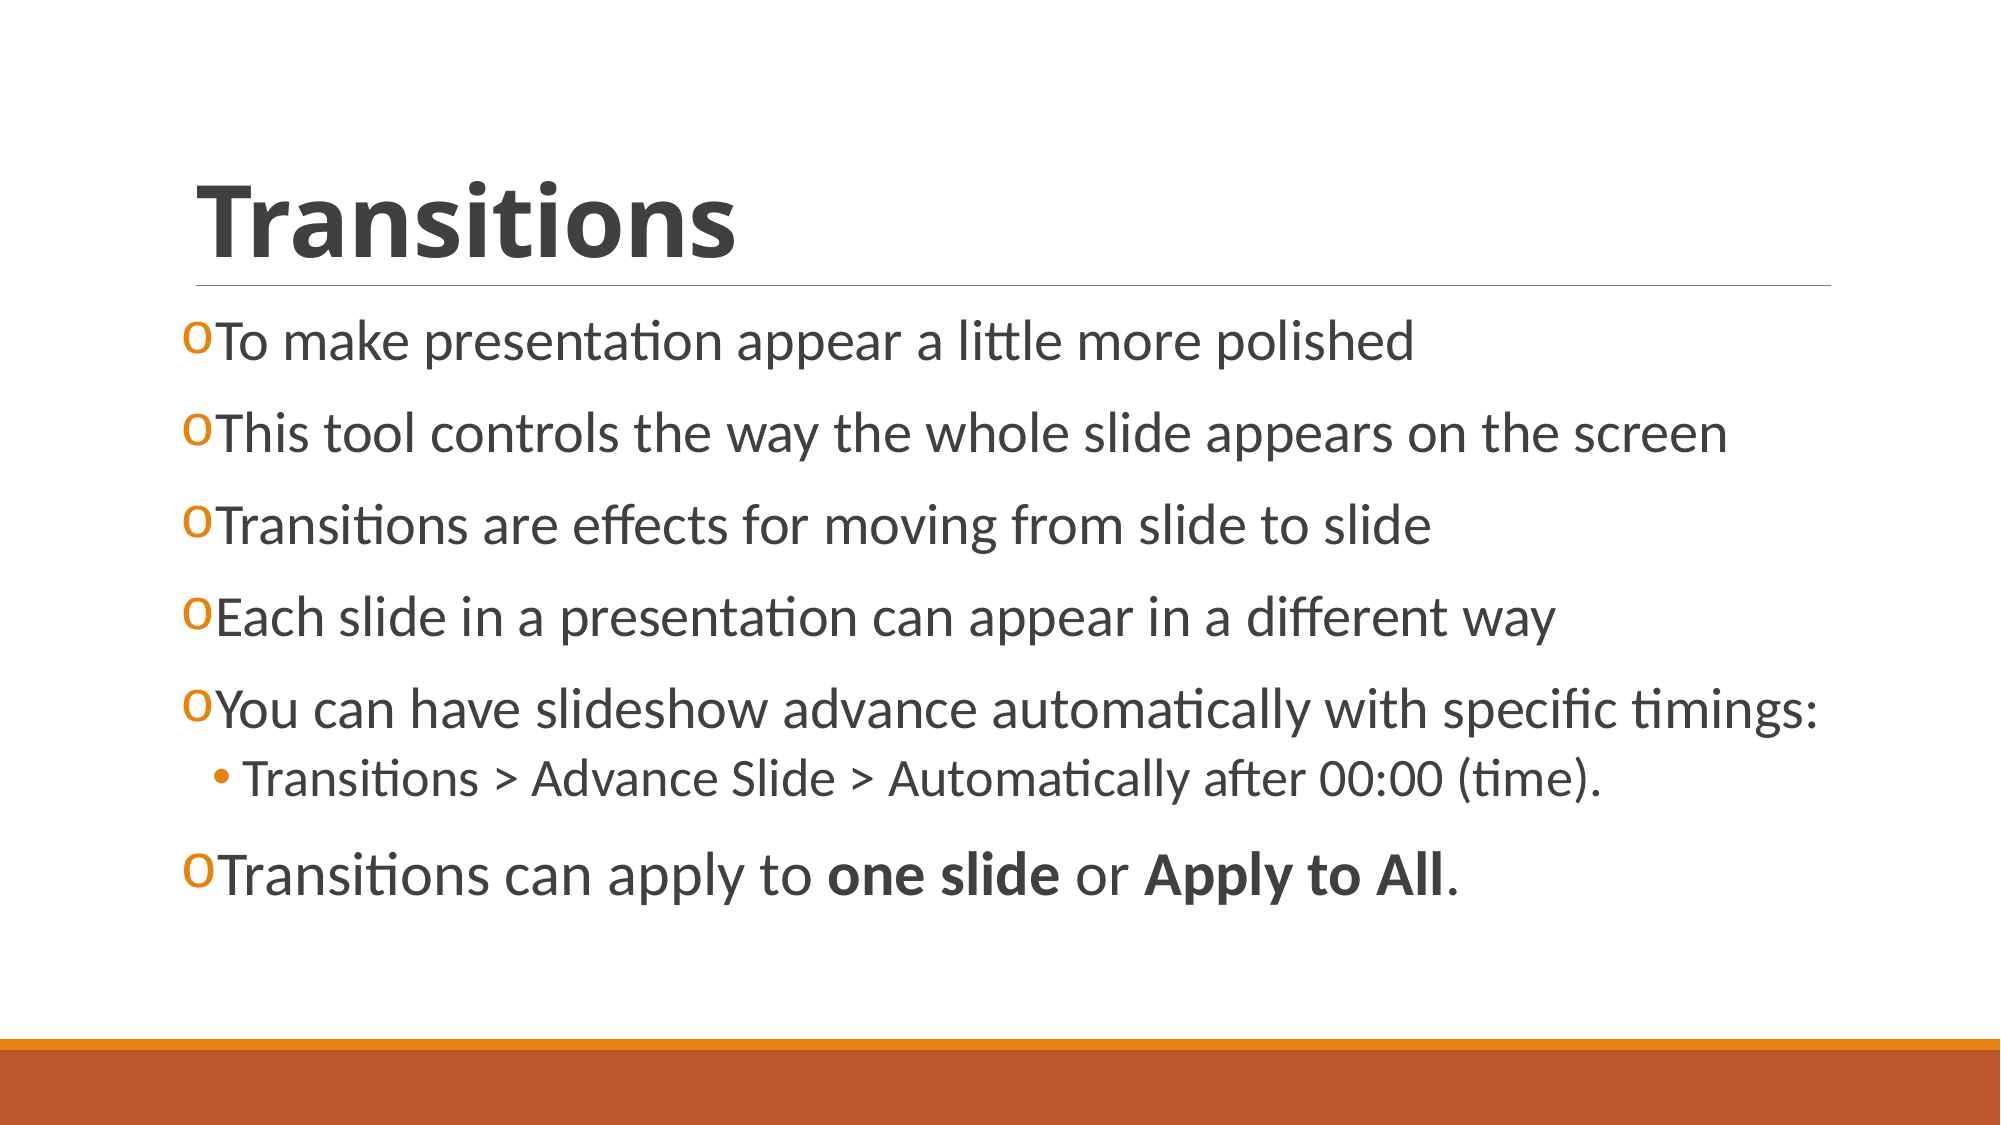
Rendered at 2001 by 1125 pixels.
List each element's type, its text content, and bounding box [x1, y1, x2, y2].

title Transitions [180, 47, 1830, 285]
list To make presentation appear a little more polished This tool controls the way the whole slide appears on the screen Transitions are effects for moving from slide to slide Each slide in a presentation can appear in a different way You can have slideshow advance automatically with specific timings: Transitions > Advance Slide > Automatically after 00:00 (time). Transitions can apply to one slide or Apply to All. [180, 302, 1830, 1037]
